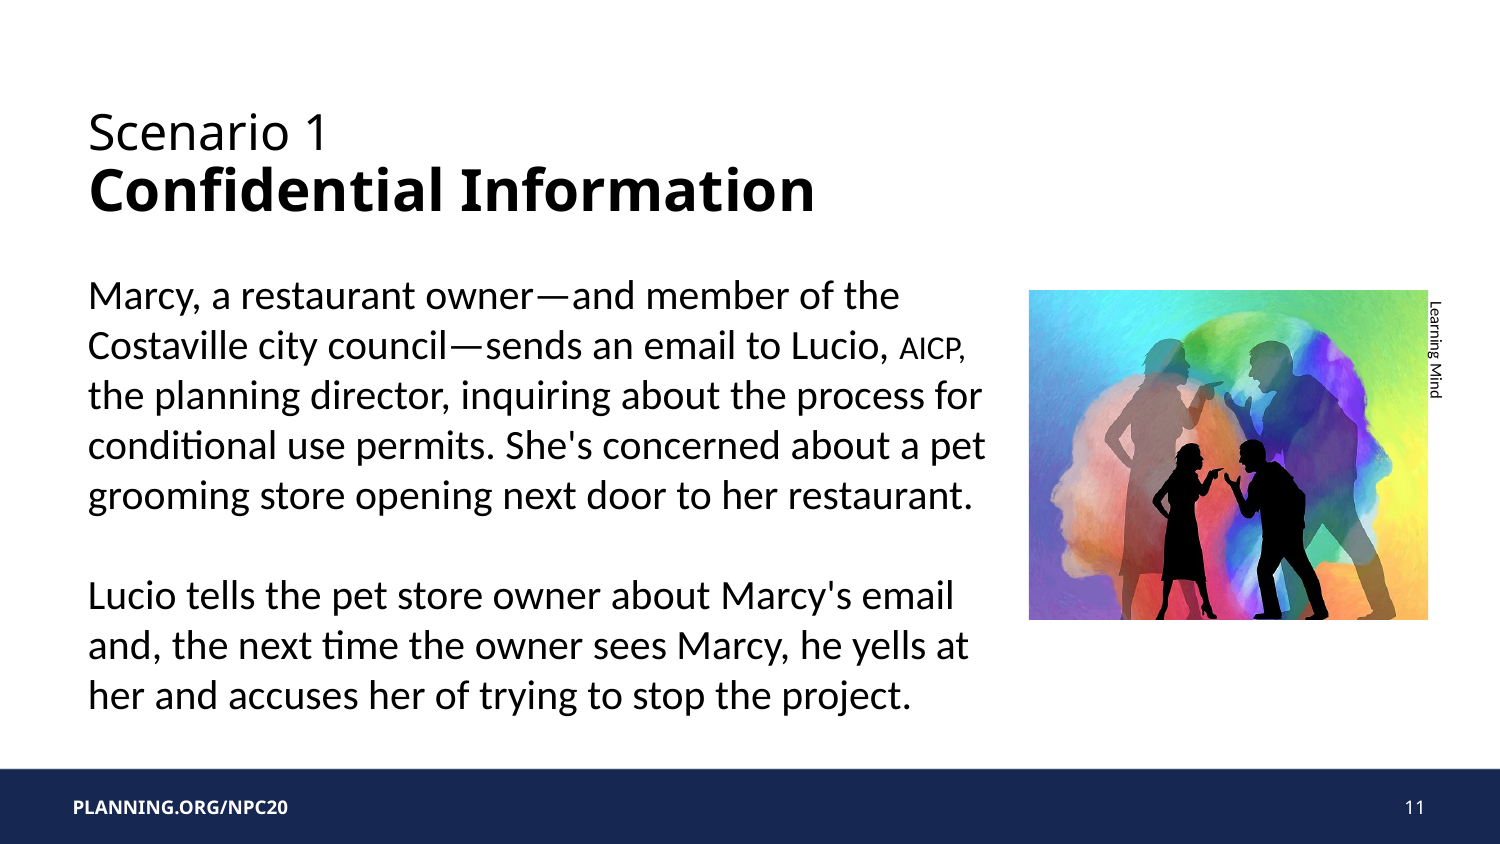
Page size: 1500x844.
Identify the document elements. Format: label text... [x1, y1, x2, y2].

footer PLANNING.ORG/NPC20 [72, 773, 1029, 844]
title Scenario 1 Confidential Information [88, 107, 1080, 245]
text_box Marcy, a restaurant owner—and member of the Costaville city council—sends an email to Lucio, AICP, the planning director, inquiring about the process for conditional use permits. She's concerned about a pet grooming store opening next door to her restaurant. Lucio tells the pet store owner about Marcy's email and, the next time the owner sees Marcy, he yells at her and accuses her of trying to stop the project. [73, 260, 1040, 759]
slide_number 11 [1059, 773, 1426, 844]
picture [1028, 290, 1429, 620]
text_box Learning Mind [1419, 286, 1455, 546]
